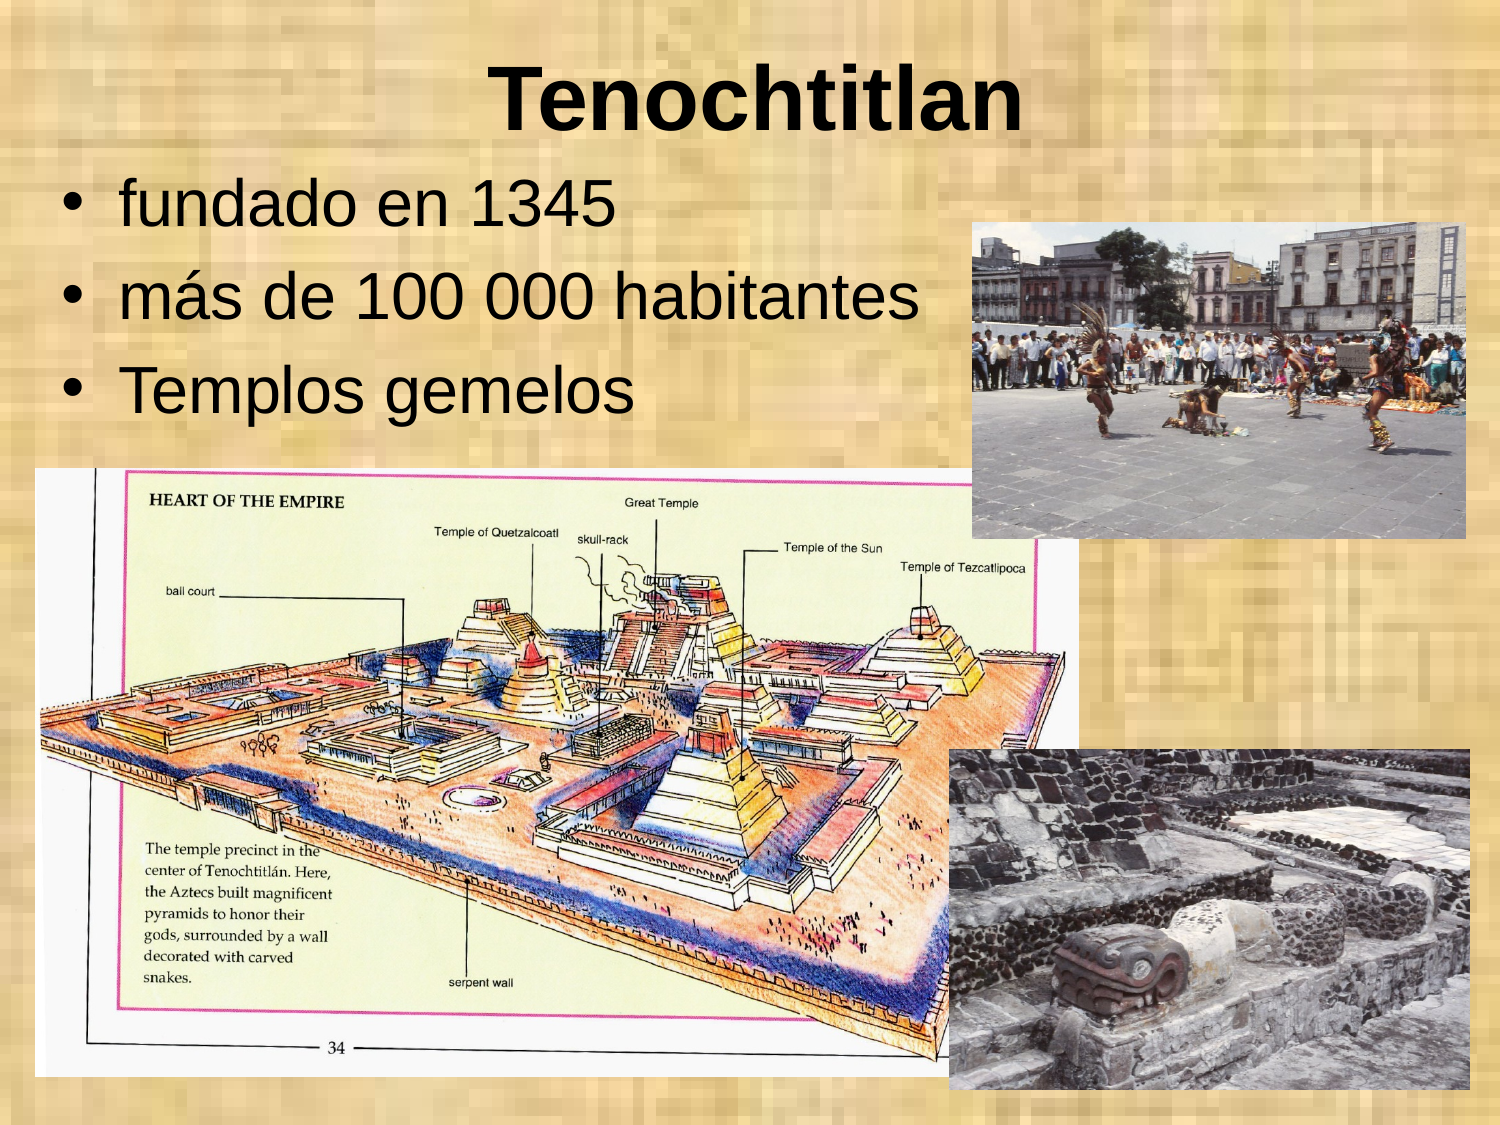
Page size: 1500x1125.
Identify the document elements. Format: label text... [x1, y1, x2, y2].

picture [0, 0, 1500, 1125]
list fundado en 1345 más de 100 000 habitantes Templos gemelos [46, 152, 968, 467]
title Tenochtitlan [82, 0, 1432, 188]
